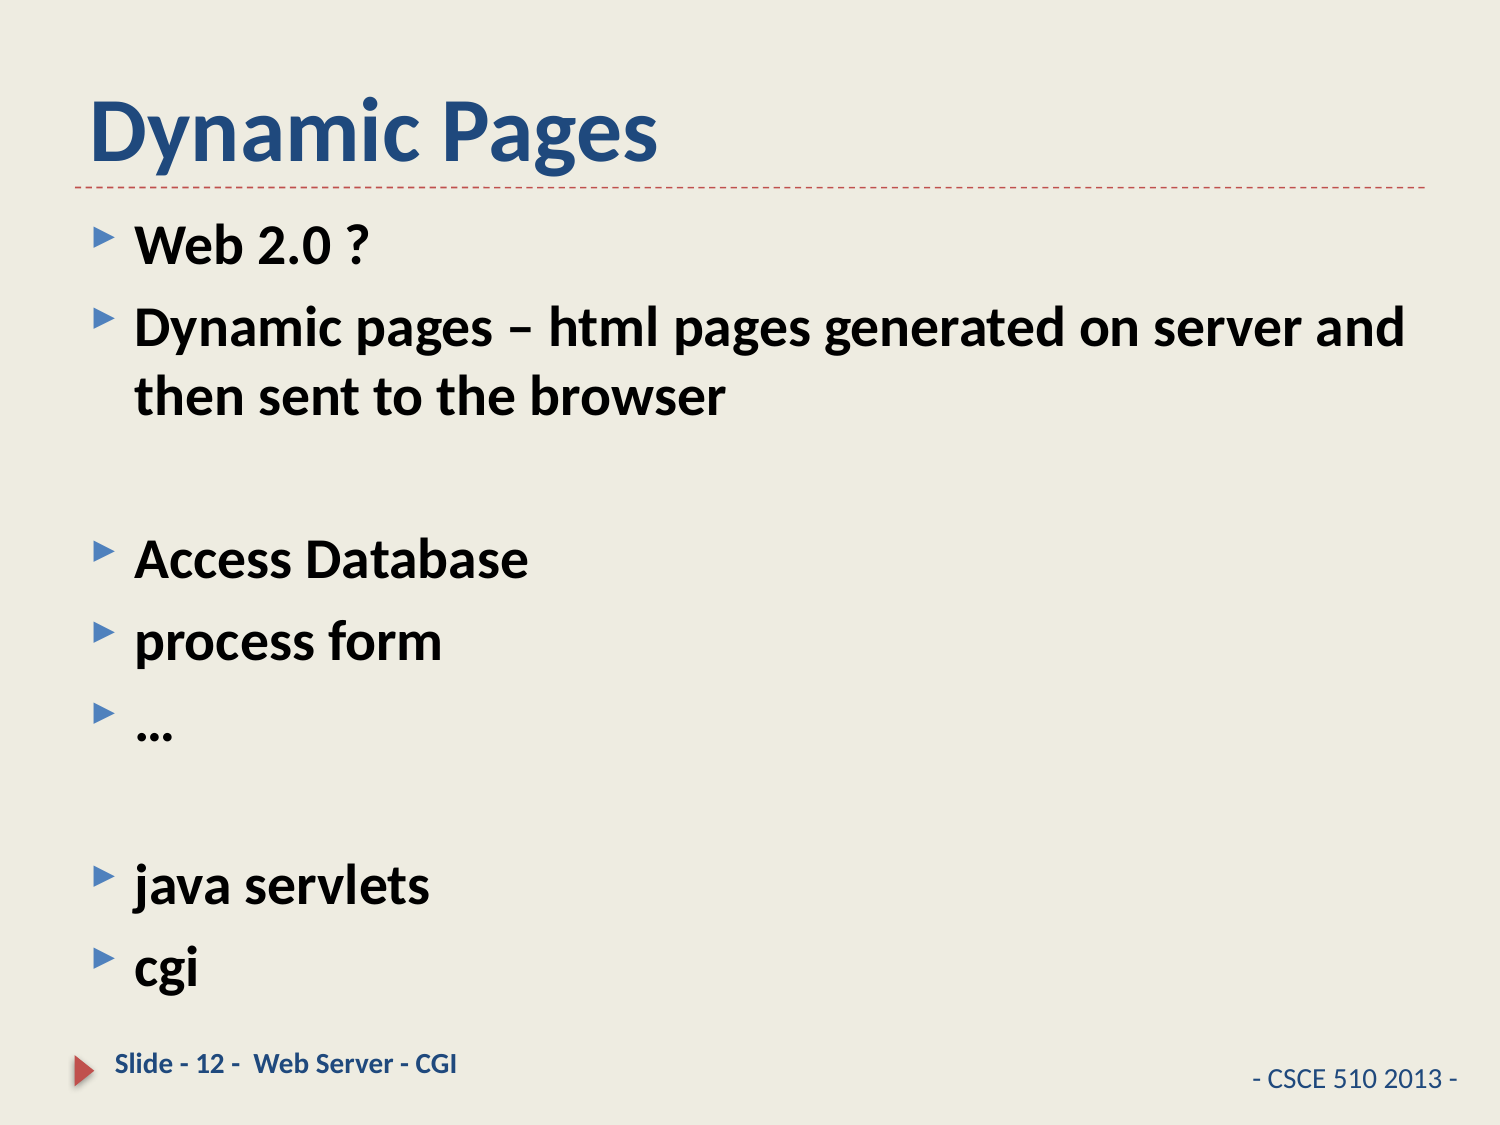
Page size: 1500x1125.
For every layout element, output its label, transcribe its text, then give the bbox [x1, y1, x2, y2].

slide_number - CSCE 510 2013 - [1237, 1052, 1488, 1113]
slide_number Slide - 12 - Web Server - CGI [99, 1037, 538, 1098]
list Web 2.0 ? Dynamic pages – html pages generated on server and then sent to the browser Access Database process form … java servlets cgi [75, 200, 1425, 1010]
title Dynamic Pages [75, 24, 1425, 188]
